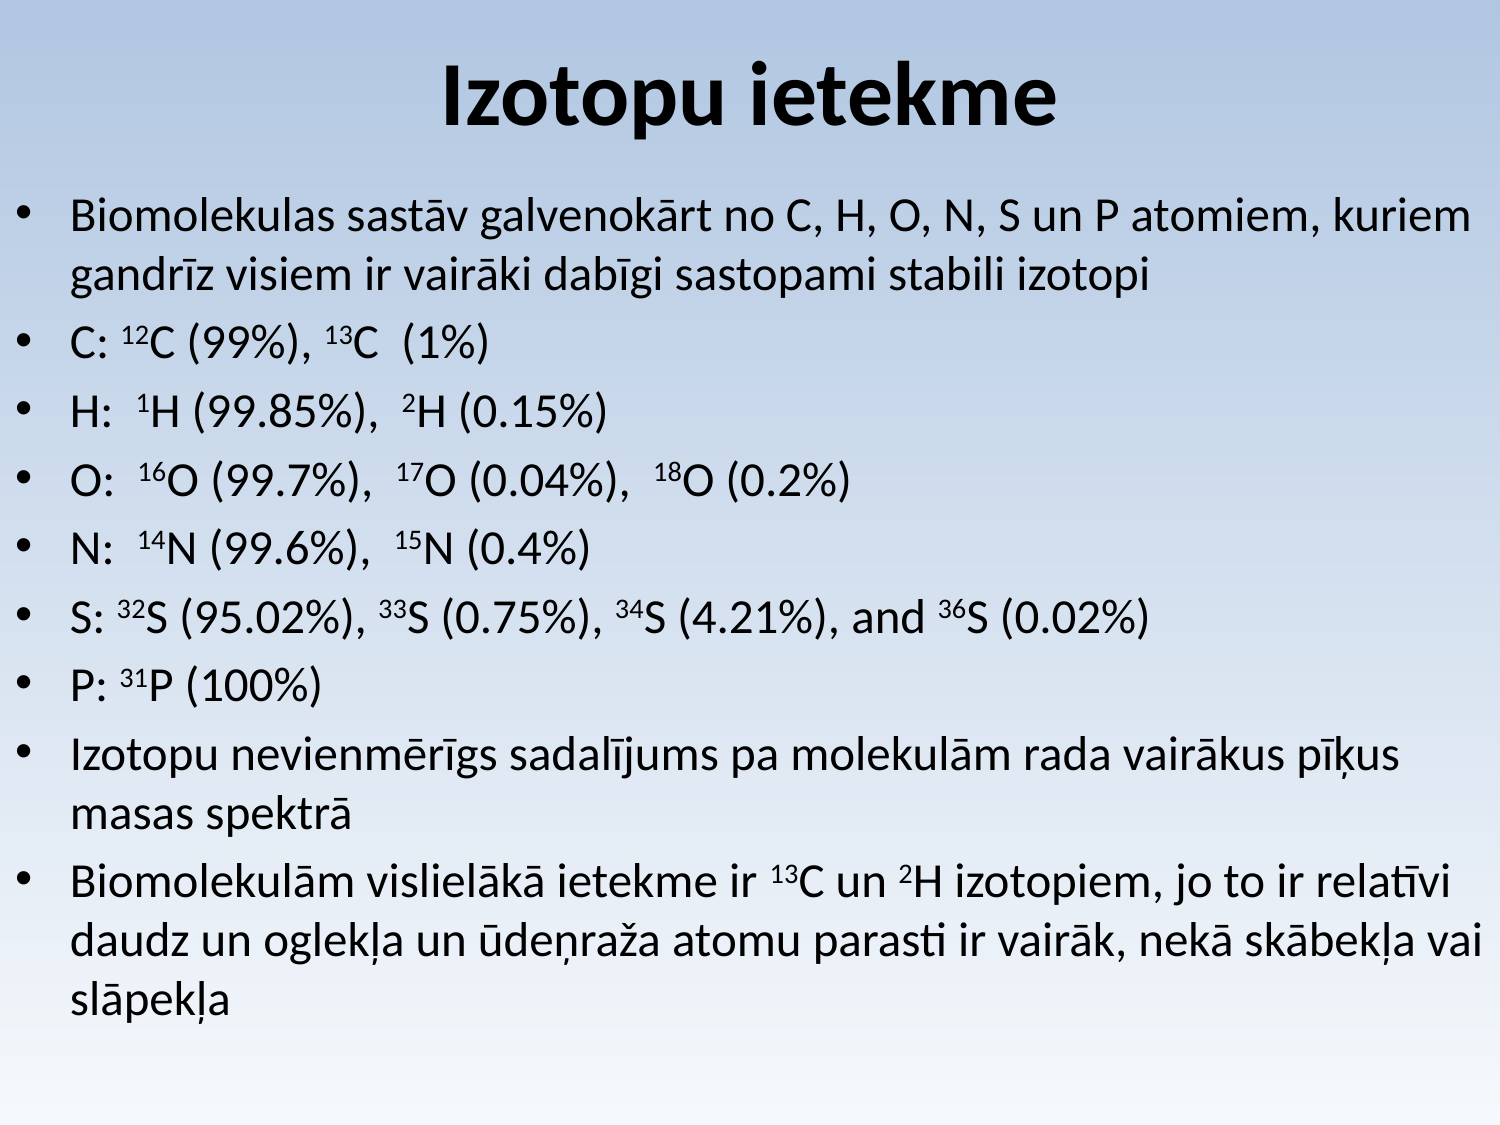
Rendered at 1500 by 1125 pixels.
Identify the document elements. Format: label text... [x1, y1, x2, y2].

title Izotopu ietekme [75, 0, 1425, 174]
list Biomolekulas sastāv galvenokārt no C, H, O, N, S un P atomiem, kuriem gandrīz visiem ir vairāki dabīgi sastopami stabili izotopi C: 12C (99%), 13C (1%) H: 1H (99.85%), 2H (0.15%) O: 16O (99.7%), 17O (0.04%), 18O (0.2%) N: 14N (99.6%), 15N (0.4%) S: 32S (95.02%), 33S (0.75%), 34S (4.21%), and 36S (0.02%) P: 31P (100%) Izotopu nevienmērīgs sadalījums pa molekulām rada vairākus pīķus masas spektrā Biomolekulām vislielākā ietekme ir 13C un 2H izotopiem, jo to ir relatīvi daudz un oglekļa un ūdeņraža atomu parasti ir vairāk, nekā skābekļa vai slāpekļa [0, 174, 1500, 1038]
